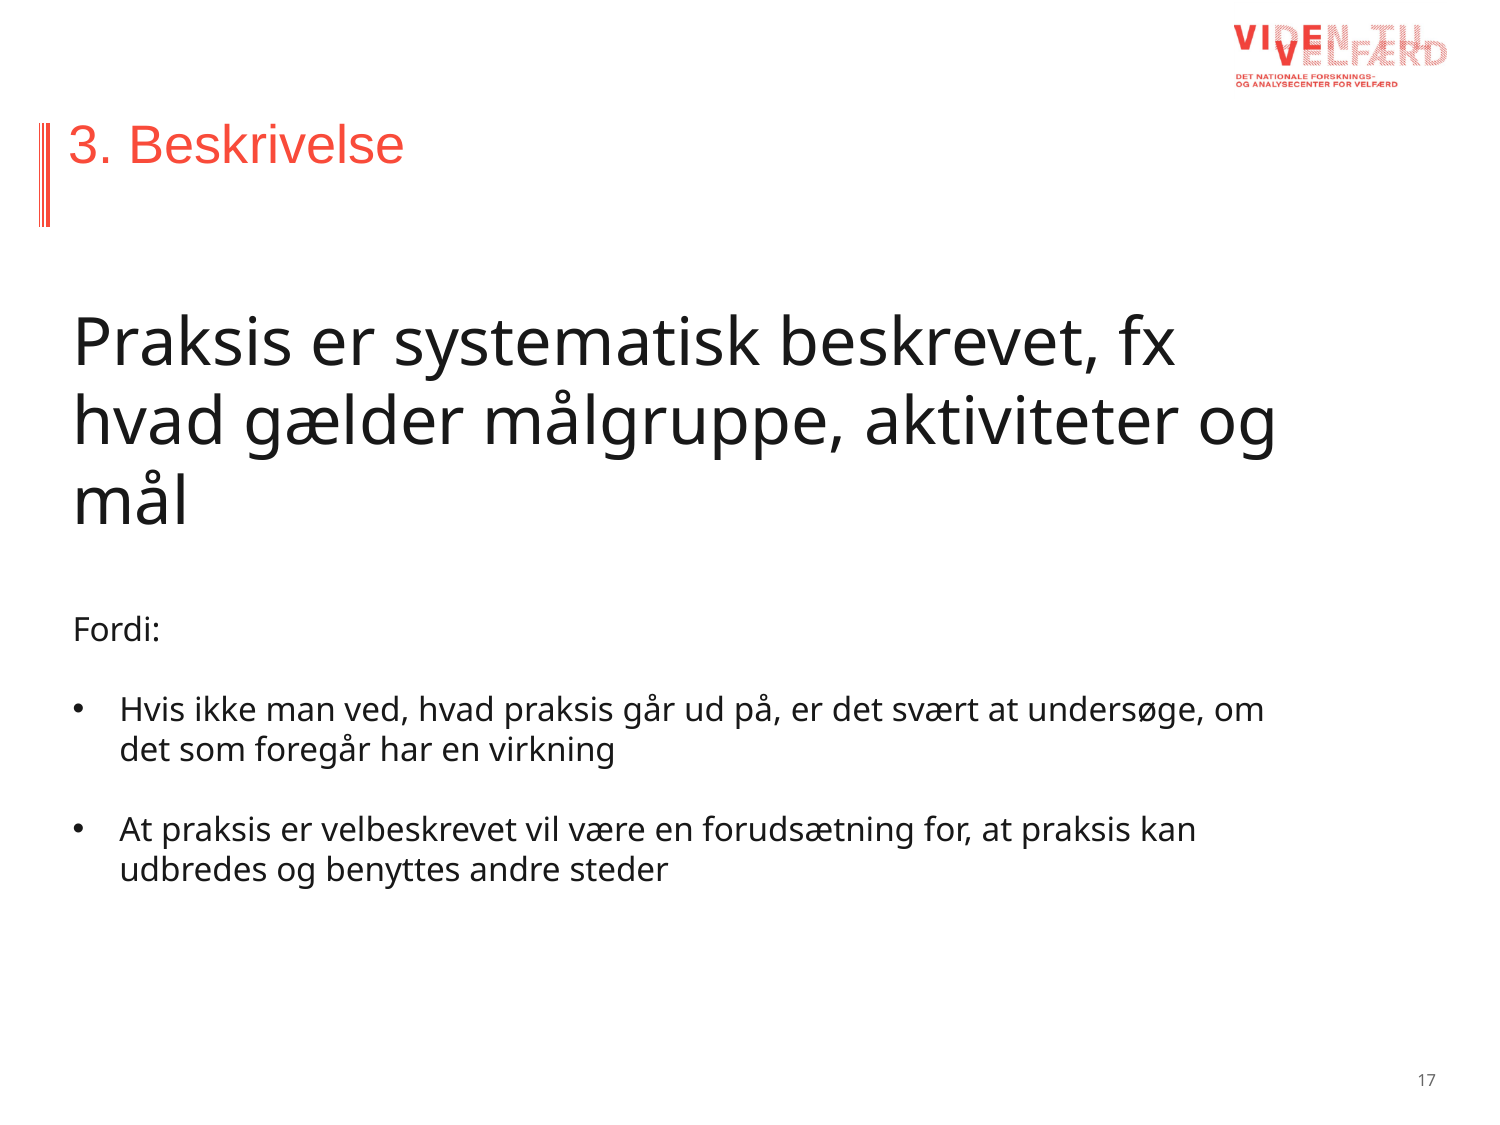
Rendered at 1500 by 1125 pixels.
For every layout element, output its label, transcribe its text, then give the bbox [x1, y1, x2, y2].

title 3. Beskrivelse [53, 101, 1452, 244]
picture [1234, 2, 1447, 99]
slide_number 17 [1305, 1062, 1452, 1100]
text_box Praksis er systematisk beskrevet, fx hvad gælder målgruppe, aktiviteter og mål Fordi: Hvis ikke man ved, hvad praksis går ud på, er det svært at undersøge, om det som foregår har en virkning At praksis er velbeskrevet vil være en forudsætning for, at praksis kan udbredes og benyttes andre steder [57, 290, 1298, 896]
